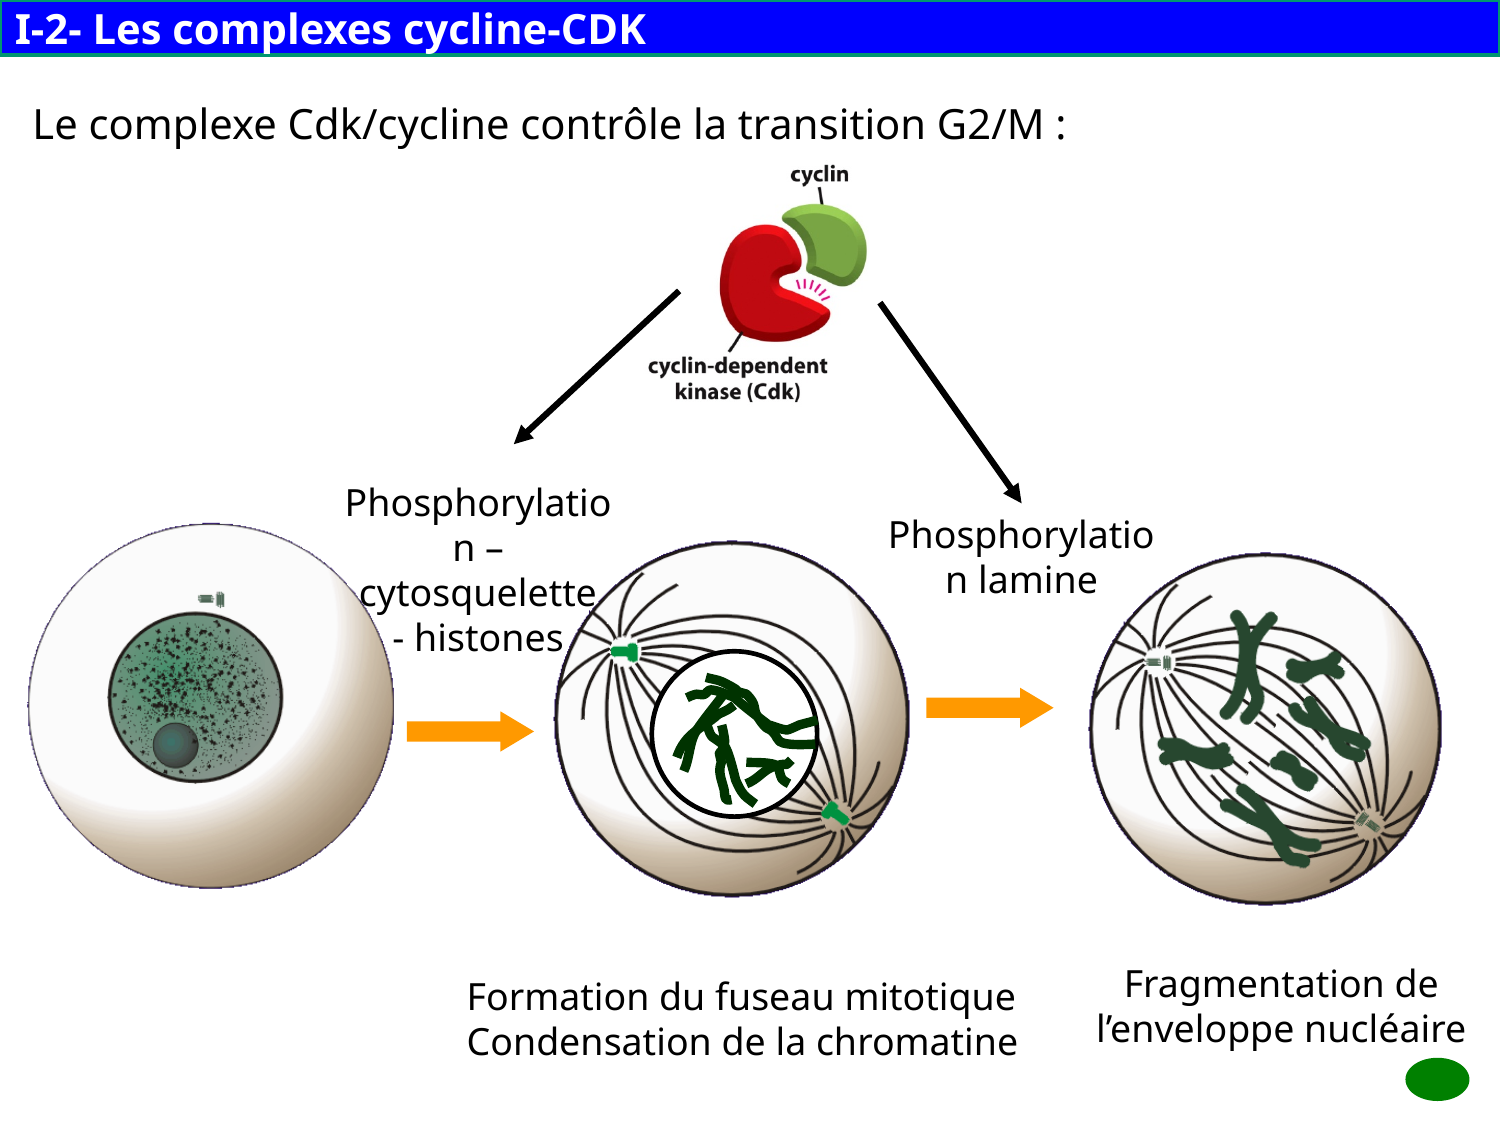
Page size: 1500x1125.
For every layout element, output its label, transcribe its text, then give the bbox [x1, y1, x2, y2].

text_box [513, 328, 638, 445]
picture [17, 516, 402, 902]
picture [643, 160, 870, 413]
text_box Le complexe Cdk/cycline contrôle la transition G2/M : [17, 90, 1164, 156]
text_box Phosphorylation – cytosquelette - histones [324, 471, 632, 667]
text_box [544, 535, 916, 905]
text_box Formation du fuseau mitotique Condensation de la chromatine [451, 965, 1042, 1070]
text_box [1406, 1058, 1469, 1101]
text_box [407, 712, 533, 751]
text_box [879, 302, 1022, 504]
picture [1080, 547, 1448, 918]
text_box Phosphorylation lamine [867, 503, 1176, 609]
text_box [927, 689, 1053, 727]
text_box Fragmentation de l’enveloppe nucléaire [1080, 952, 1483, 1057]
text_box I-2- Les complexes cycline-CDK [0, 0, 1500, 57]
